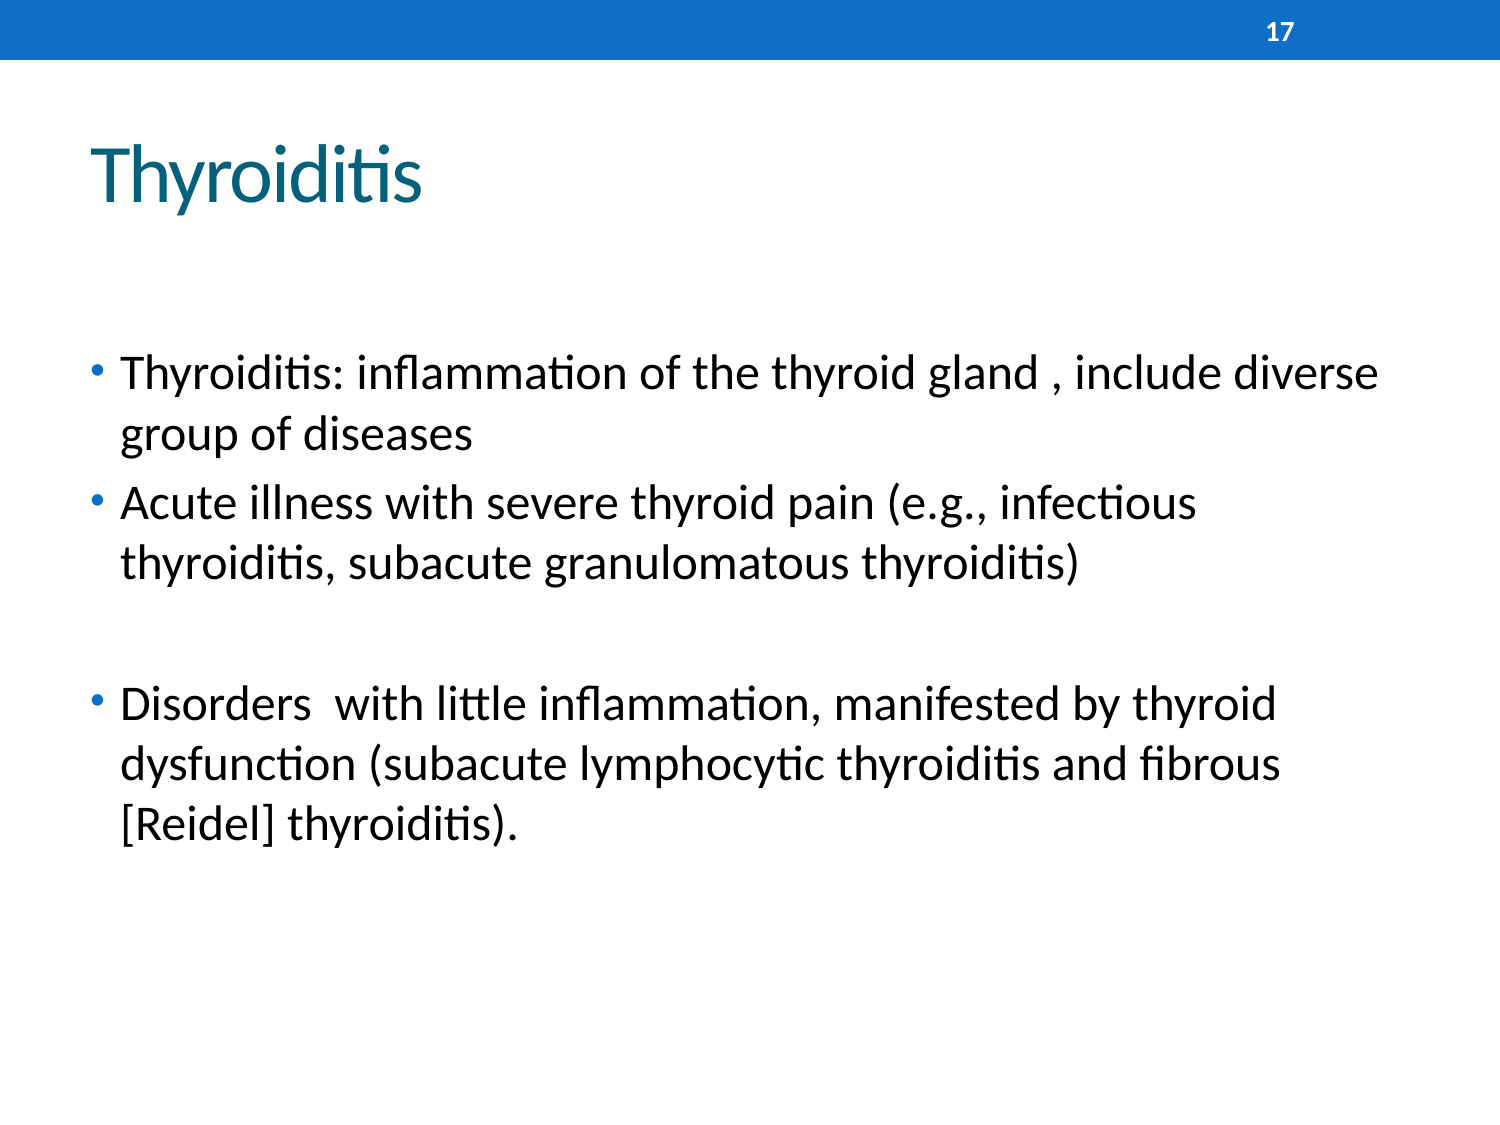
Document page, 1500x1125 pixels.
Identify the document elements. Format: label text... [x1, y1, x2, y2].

list Thyroiditis: inflammation of the thyroid gland , include diverse group of diseases Acute illness with severe thyroid pain (e.g., infectious thyroiditis, subacute granulomatous thyroiditis) Disorders with little inflammation, manifested by thyroid dysfunction (subacute lymphocytic thyroiditis and fibrous [Reidel] thyroiditis). [75, 262, 1425, 1063]
slide_number 17 [1250, 3, 1425, 57]
title Thyroiditis [75, 87, 1425, 250]
